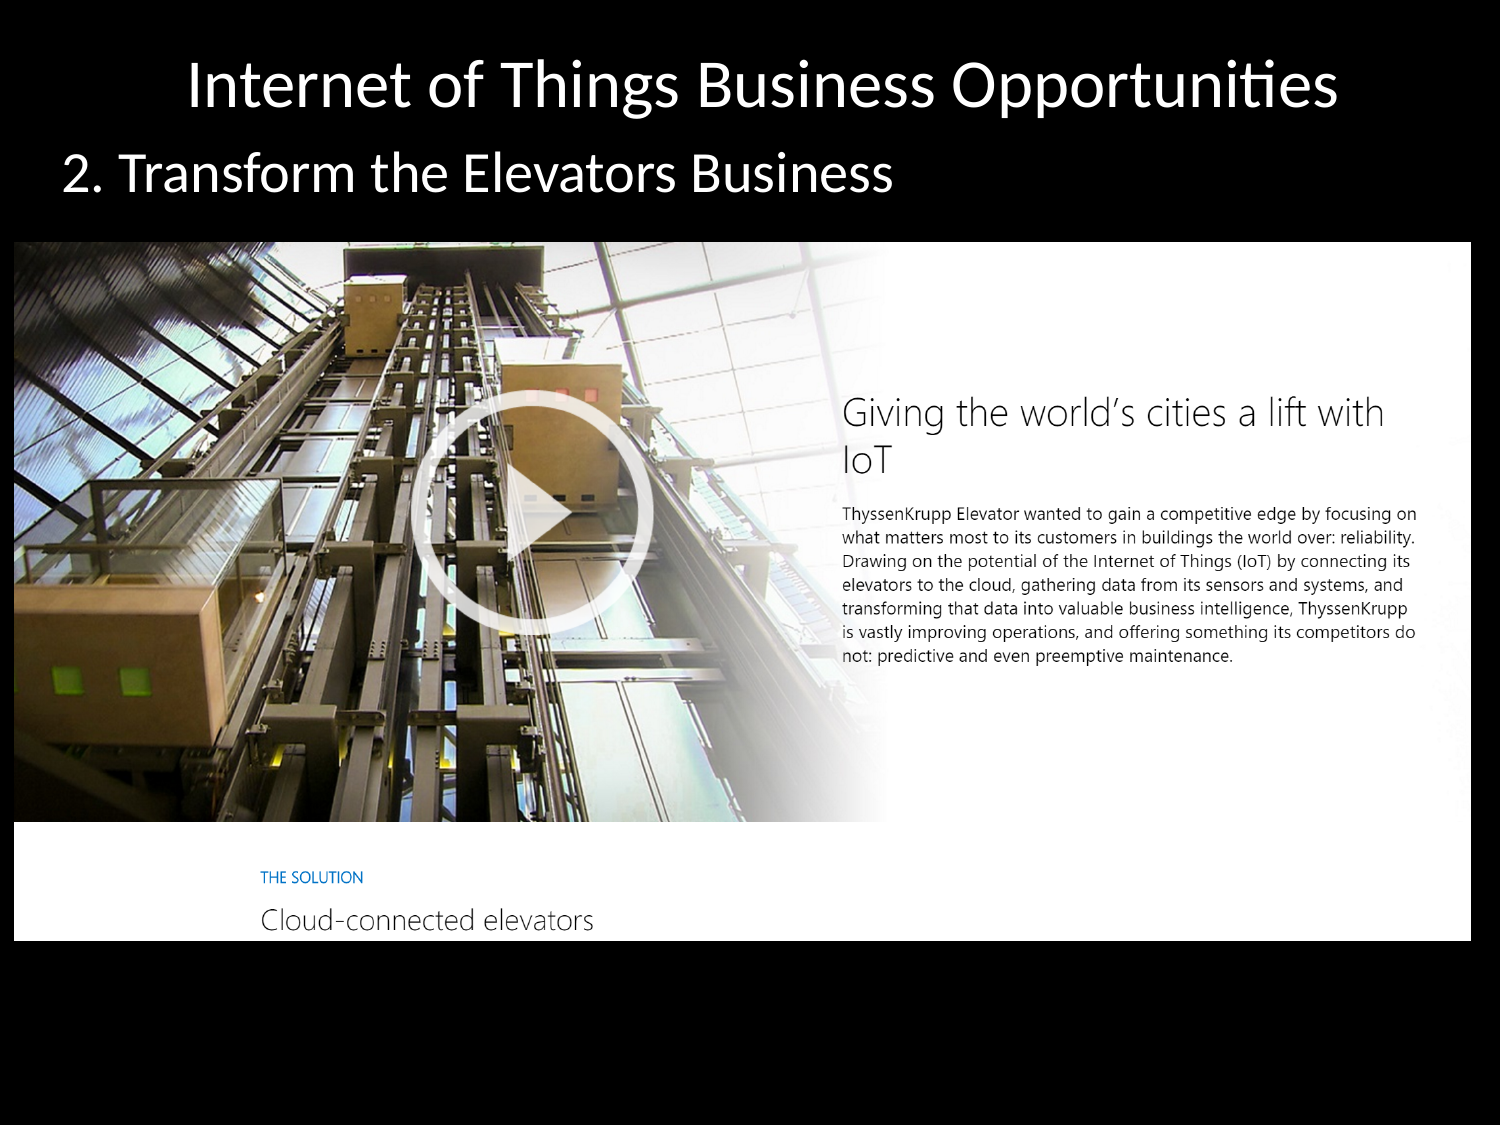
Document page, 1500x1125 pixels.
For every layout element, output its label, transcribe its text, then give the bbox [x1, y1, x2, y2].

text_box 2. Transform the Elevators Business [46, 127, 1358, 212]
picture [14, 242, 1471, 941]
title Internet of Things Business Opportunities [88, 0, 1439, 161]
